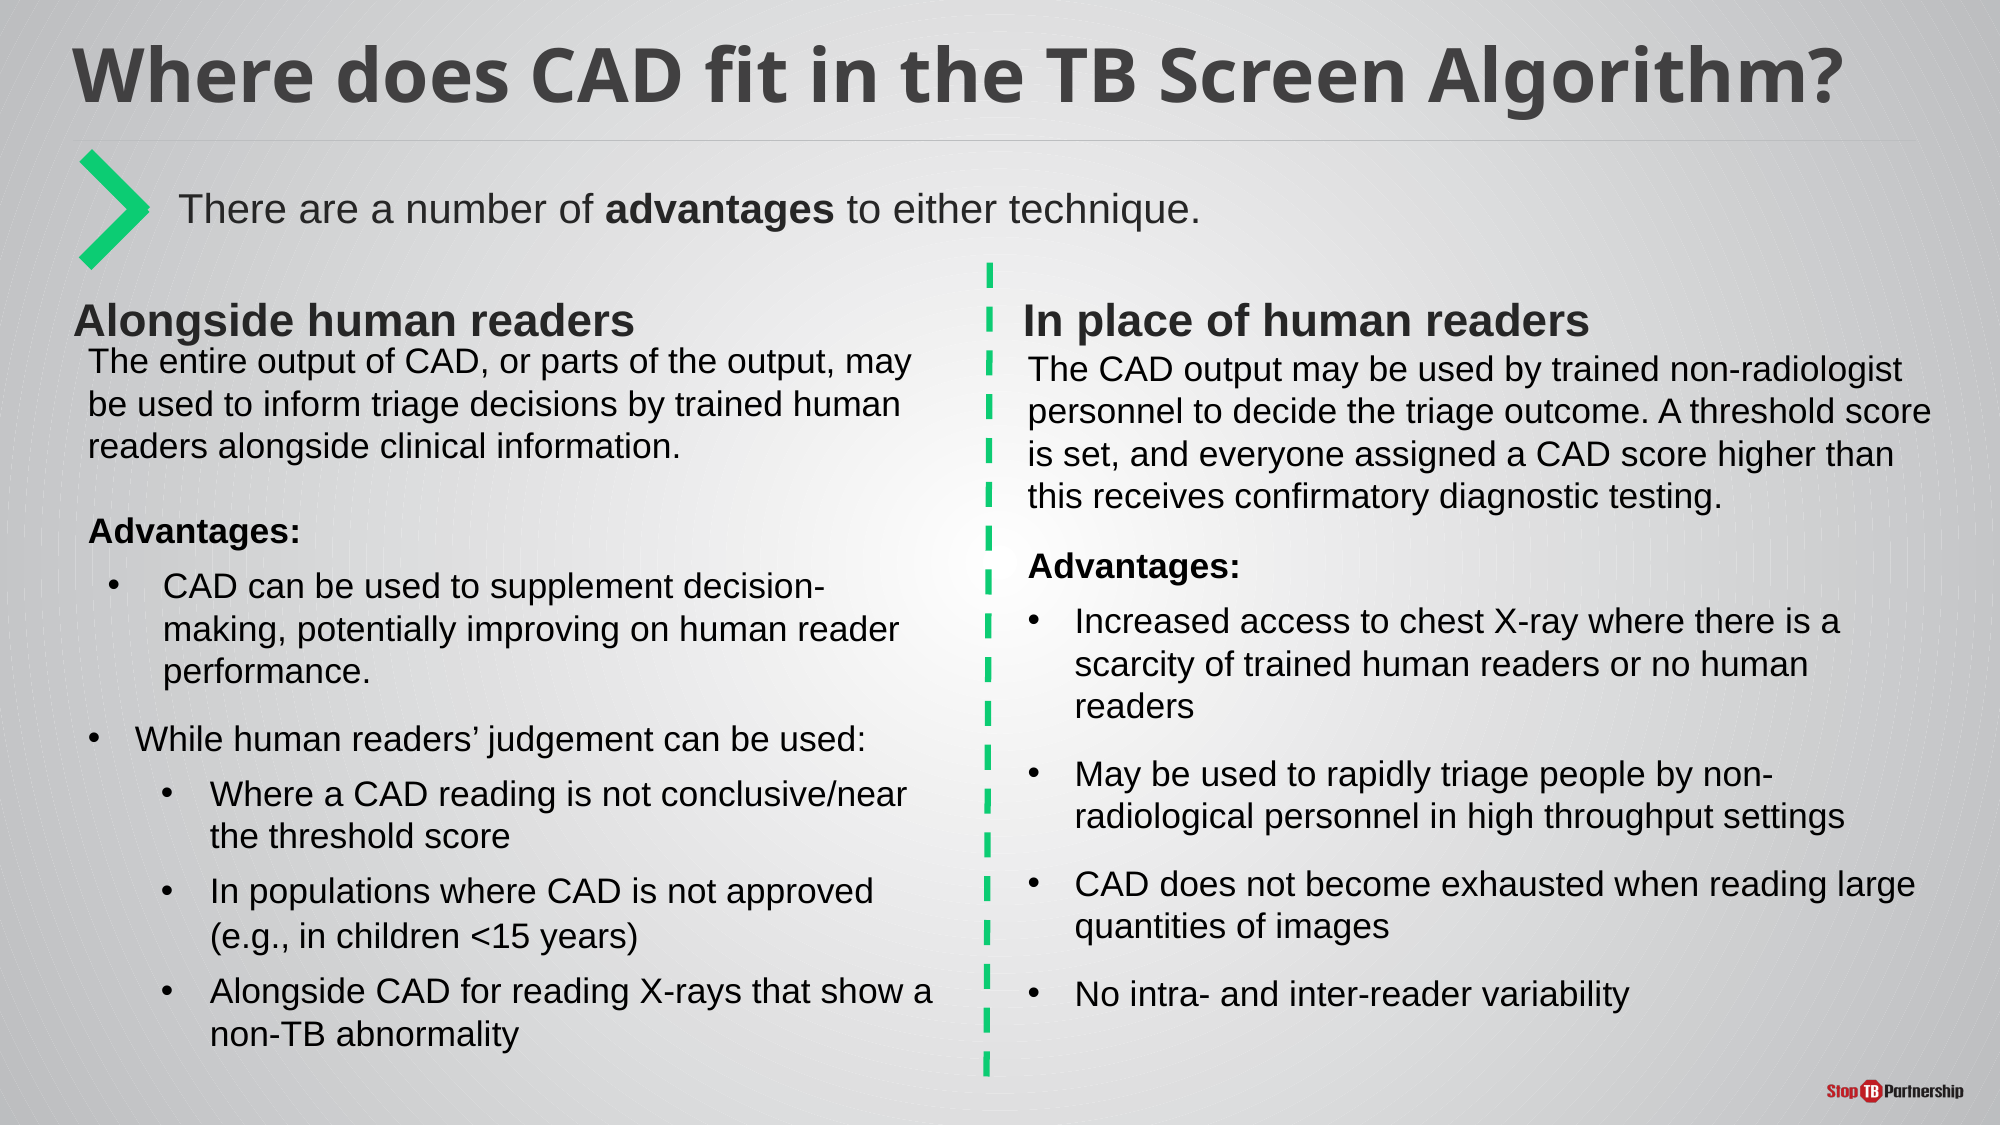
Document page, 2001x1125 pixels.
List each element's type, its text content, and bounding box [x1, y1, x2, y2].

list There are a number of advantages to either technique. [178, 169, 1916, 263]
text_box The CAD output may be used by trained non-radiologist personnel to decide the triage outcome. A threshold score is set, and everyone assigned a CAD score higher than this receives confirmatory diagnostic testing. Advantages: Increased access to chest X-ray where there is a scarcity of trained human readers or no human readers May be used to rapidly triage people by non-radiological personnel in high throughput settings CAD does not become exhausted when reading large quantities of images No intra- and inter-reader variability [1012, 330, 1950, 1029]
list In place of human readers [1023, 277, 1593, 330]
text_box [986, 262, 990, 1086]
text_box The entire output of CAD, or parts of the output, may be used to inform triage decisions by trained human readers alongside clinical information. Advantages: CAD can be used to supplement decision-making, potentially improving on human reader performance. While human readers’ judgement can be used: Where a CAD reading is not conclusive/near the threshold score In populations where CAD is not approved (e.g., in children <15 years) Alongside CAD for reading X-rays that show a non-TB abnormality [72, 330, 964, 1061]
list Alongside human readers [72, 277, 643, 330]
title Where does CAD fit in the TB Screen Algorithm? [72, 15, 1855, 141]
picture [1826, 1079, 1965, 1104]
